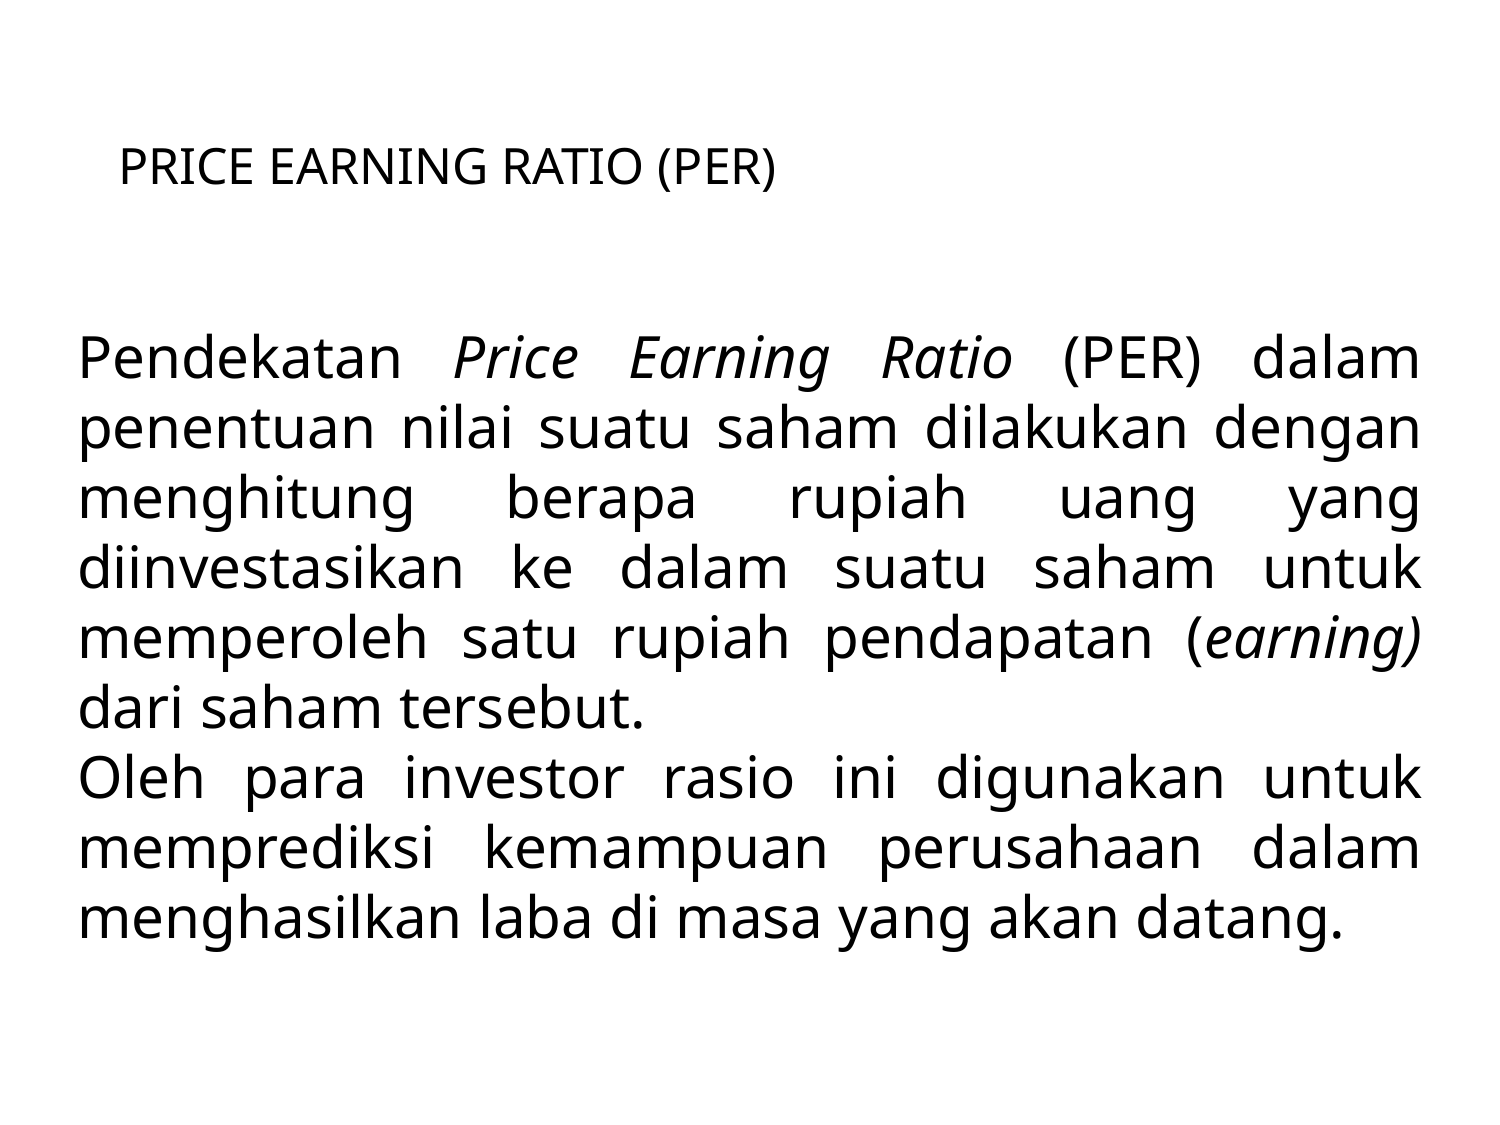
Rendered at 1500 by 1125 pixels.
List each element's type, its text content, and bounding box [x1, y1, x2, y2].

title PRICE EARNING RATIO (PER) [103, 59, 1397, 278]
text_box Pendekatan Price Earning Ratio (PER) dalam penentuan nilai suatu saham dilakukan dengan menghitung berapa rupiah uang yang diinvestasikan ke dalam suatu saham untuk memperoleh satu rupiah pendapatan (earning) dari saham tersebut. Oleh para investor rasio ini digunakan untuk memprediksi kemampuan perusahaan dalam menghasilkan laba di masa yang akan datang. [62, 312, 1438, 1125]
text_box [163, 406, 310, 447]
